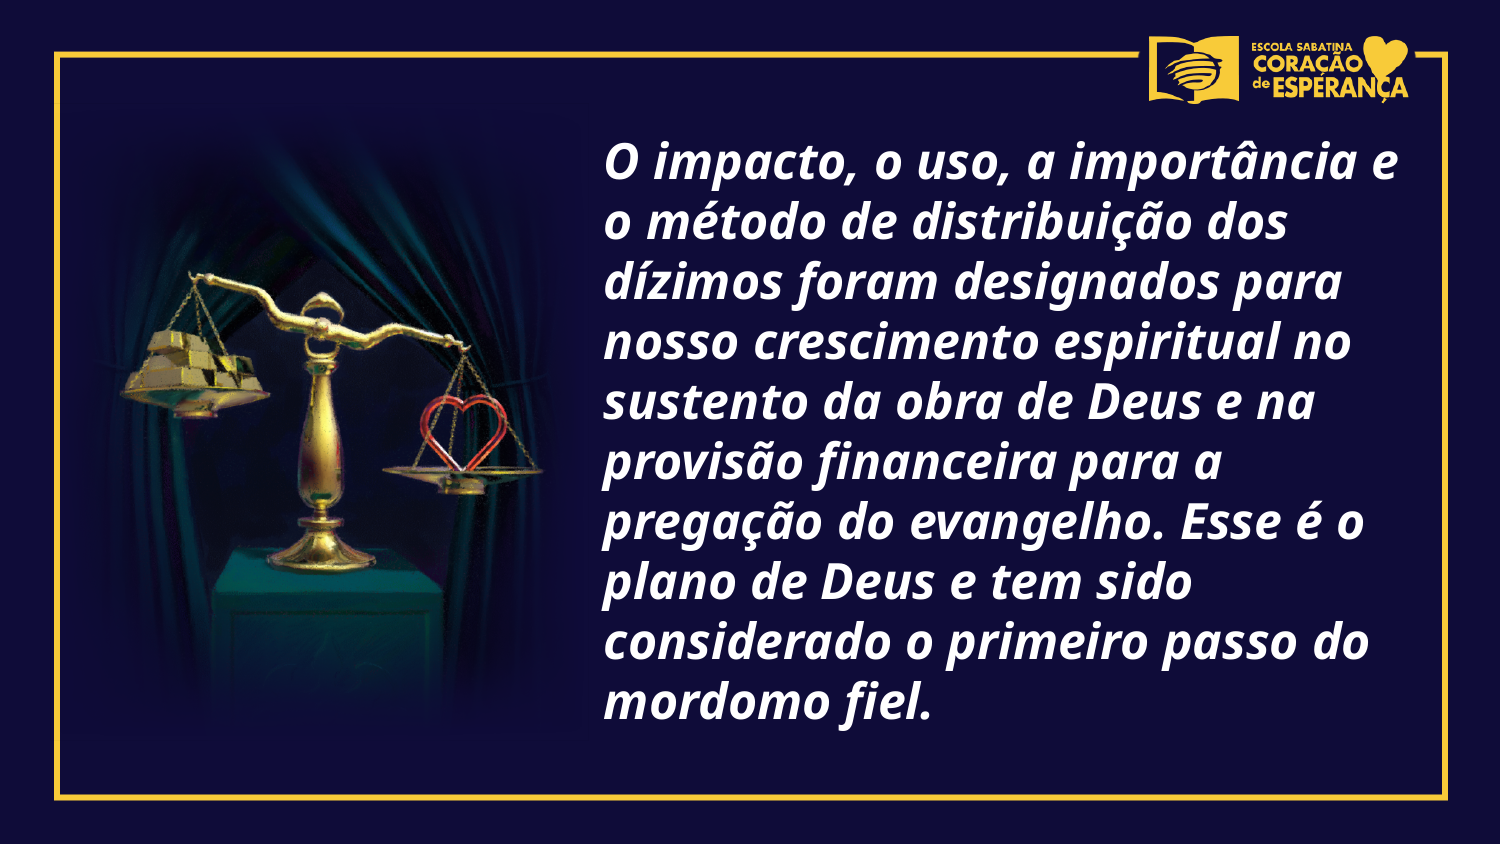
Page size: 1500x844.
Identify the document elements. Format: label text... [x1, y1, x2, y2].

text_box O impacto, o uso, a importância e o método de distribuição dos dízimos foram designados para nosso crescimento espiritual no sustento da obra de Deus e na provisão financeira para a pregação do evangelho. Esse é o plano de Deus e tem sido considerado o primeiro passo do mordomo fiel. [593, 114, 1416, 740]
picture [0, 0, 1500, 844]
